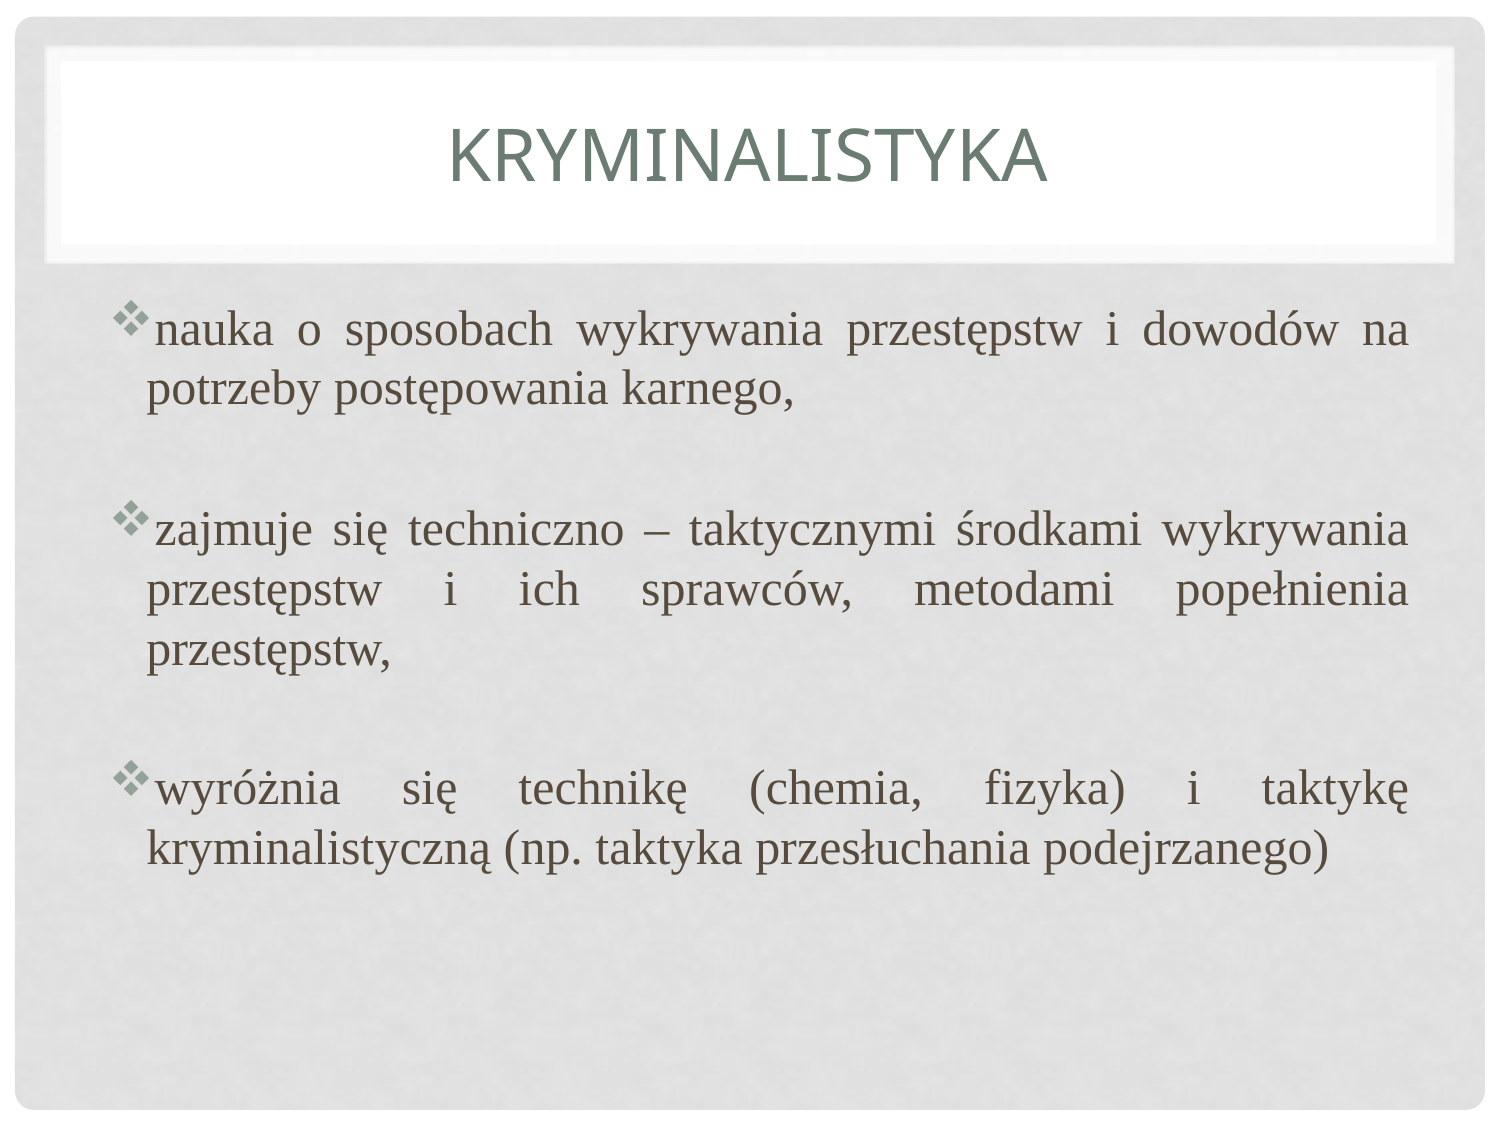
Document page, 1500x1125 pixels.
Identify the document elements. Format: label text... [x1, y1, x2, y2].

title Kryminalistyka [69, 66, 1425, 238]
list nauka o sposobach wykrywania przestępstw i dowodów na potrzeby postępowania karnego, zajmuje się techniczno – taktycznymi środkami wykrywania przestępstw i ich sprawców, metodami popełnienia przestępstw, wyróżnia się technikę (chemia, fizyka) i taktykę kryminalistyczną (np. taktyka przesłuchania podejrzanego) [75, 287, 1425, 1005]
